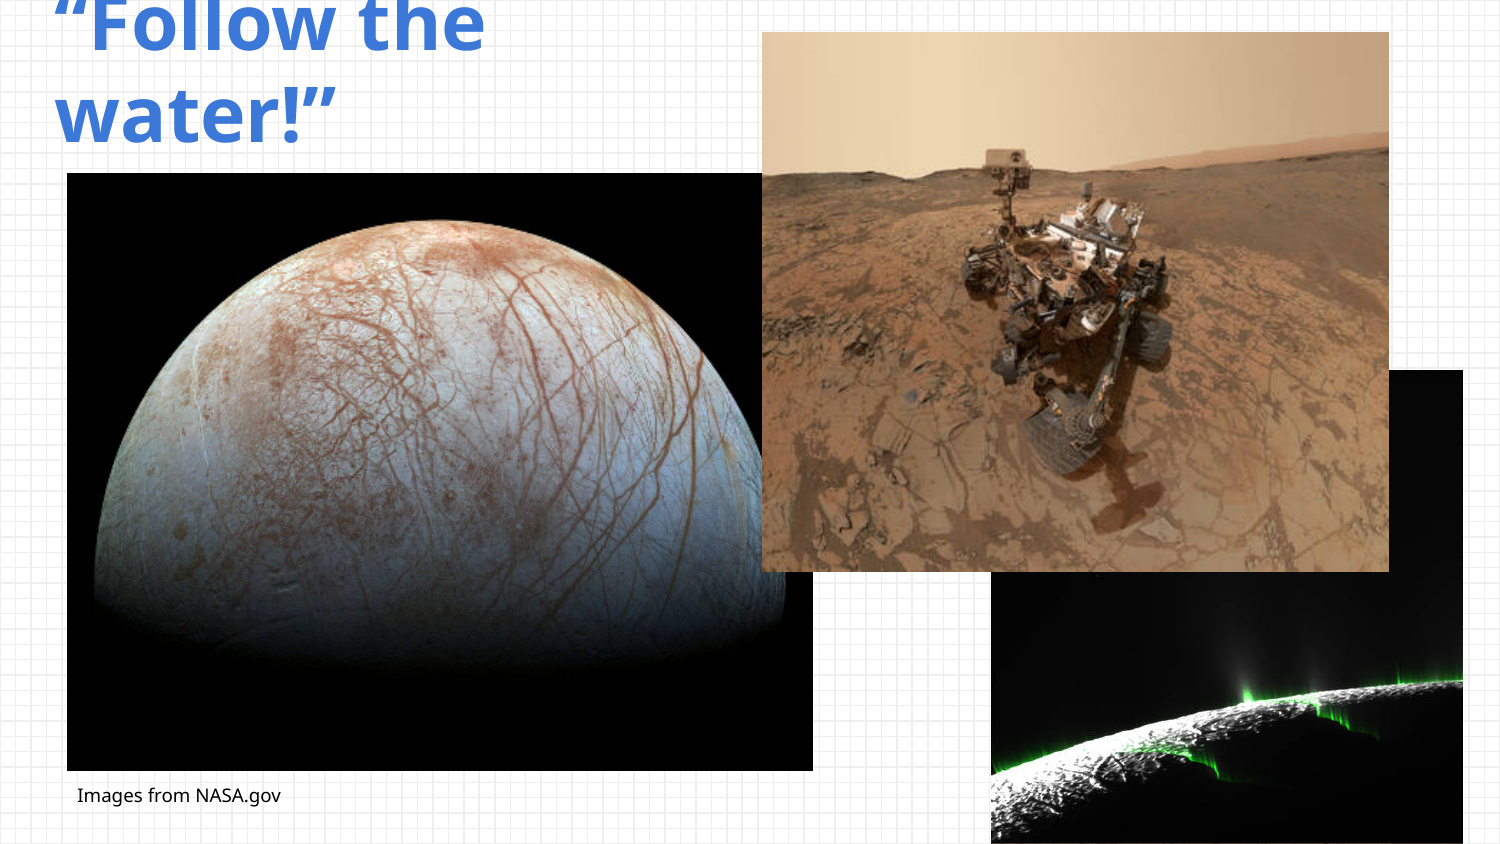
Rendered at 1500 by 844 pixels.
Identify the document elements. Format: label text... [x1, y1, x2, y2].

picture [67, 32, 1463, 844]
text_box Images from NASA.gov [62, 773, 303, 822]
title “Follow the water!” [39, 50, 706, 174]
